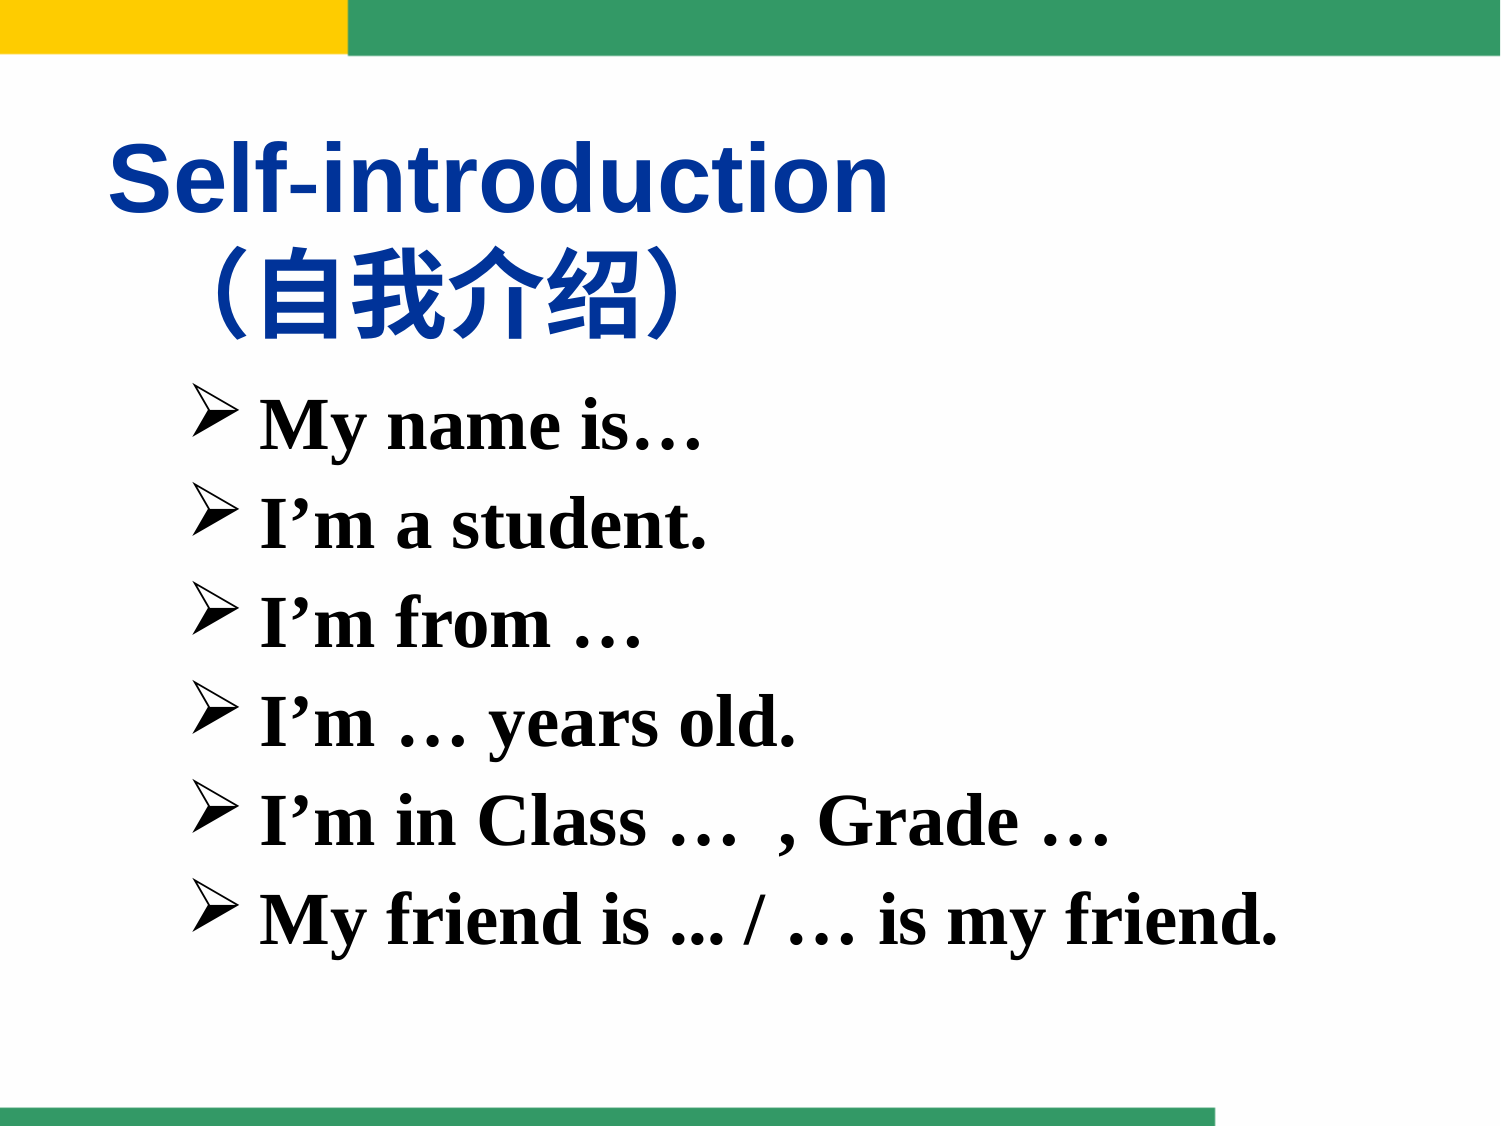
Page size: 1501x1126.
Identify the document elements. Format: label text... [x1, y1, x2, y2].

text_box Self-introduction （自我介绍） [88, 104, 1097, 360]
picture [0, 0, 1501, 1126]
text_box My name is… I’m a student. I’m from … I’m … years old. I’m in Class … , Grade … My friend is ... / … is my friend. [167, 355, 1334, 970]
